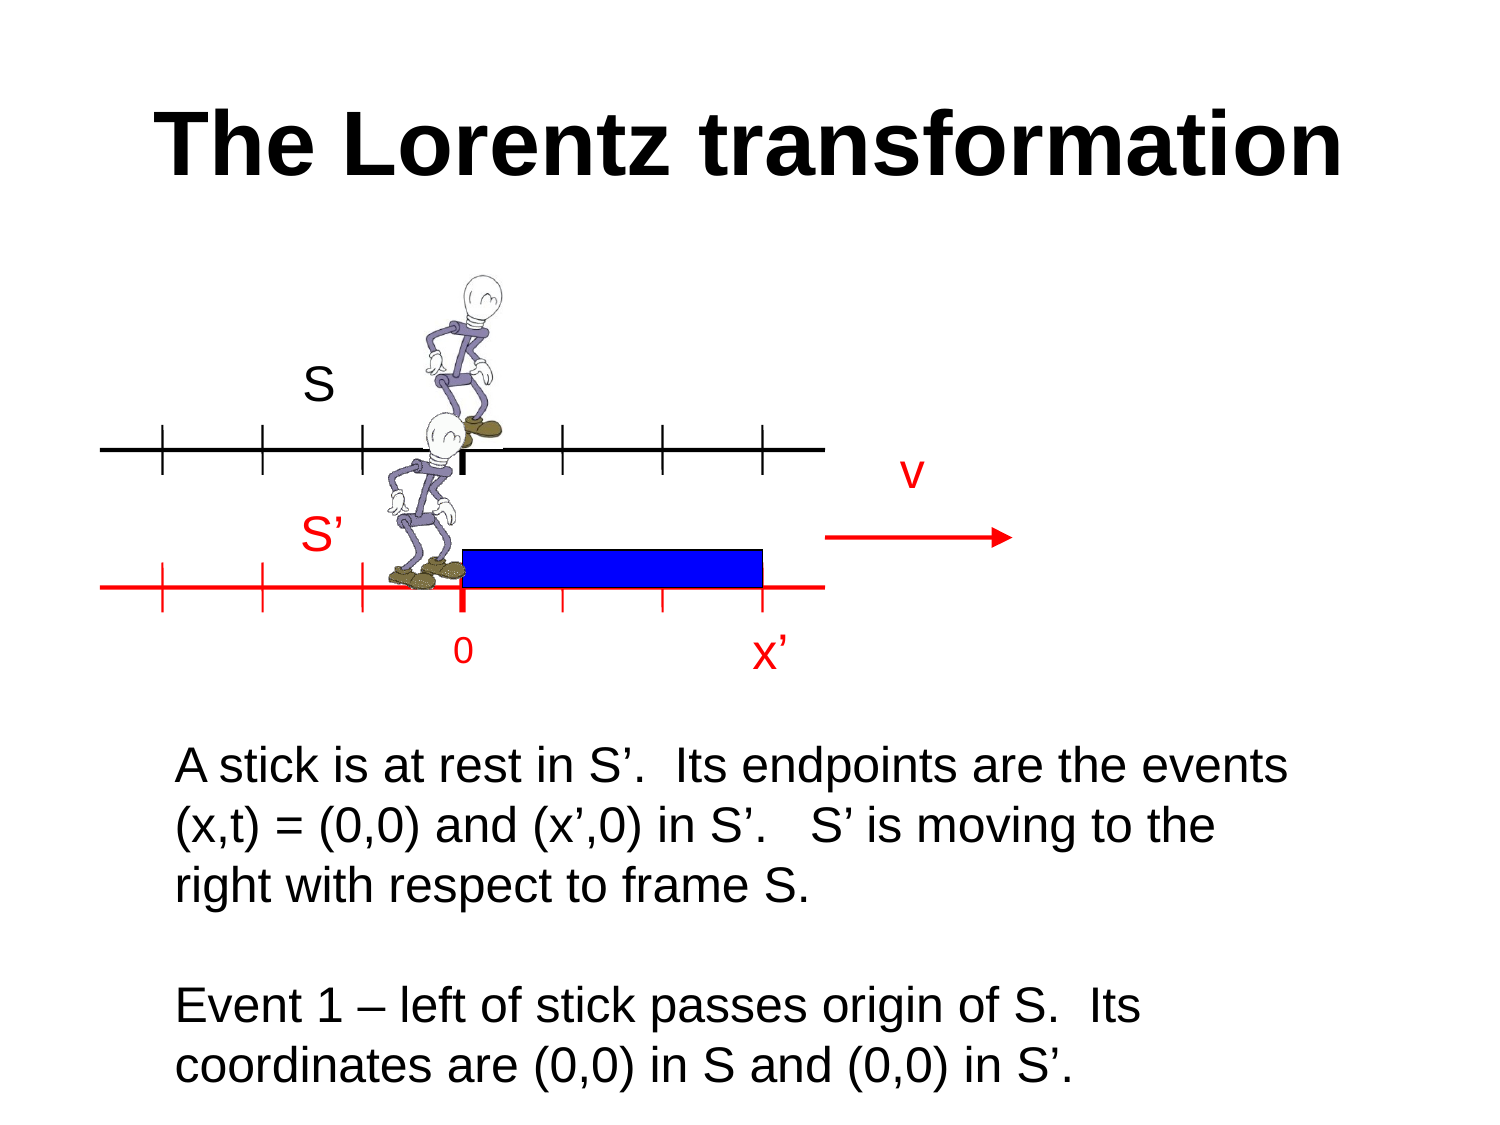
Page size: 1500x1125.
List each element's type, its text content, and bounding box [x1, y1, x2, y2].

picture [387, 274, 504, 590]
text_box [469, 424, 826, 542]
text_box [469, 551, 763, 560]
text_box [829, 527, 1013, 548]
title The Lorentz transformation [74, 44, 1426, 233]
text_box v [885, 431, 940, 507]
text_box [62, 424, 382, 542]
text_box S [287, 343, 351, 419]
text_box S’ [285, 551, 360, 560]
text_box A stick is at rest in S’. Its endpoints are the events (x,t) = (0,0) and (x’,0) in S’. S’ is moving to the right with respect to frame S. Event 1 – left of stick passes origin of S. Its coordinates are (0,0) in S and (0,0) in S’. [159, 724, 1313, 1100]
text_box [62, 562, 826, 679]
